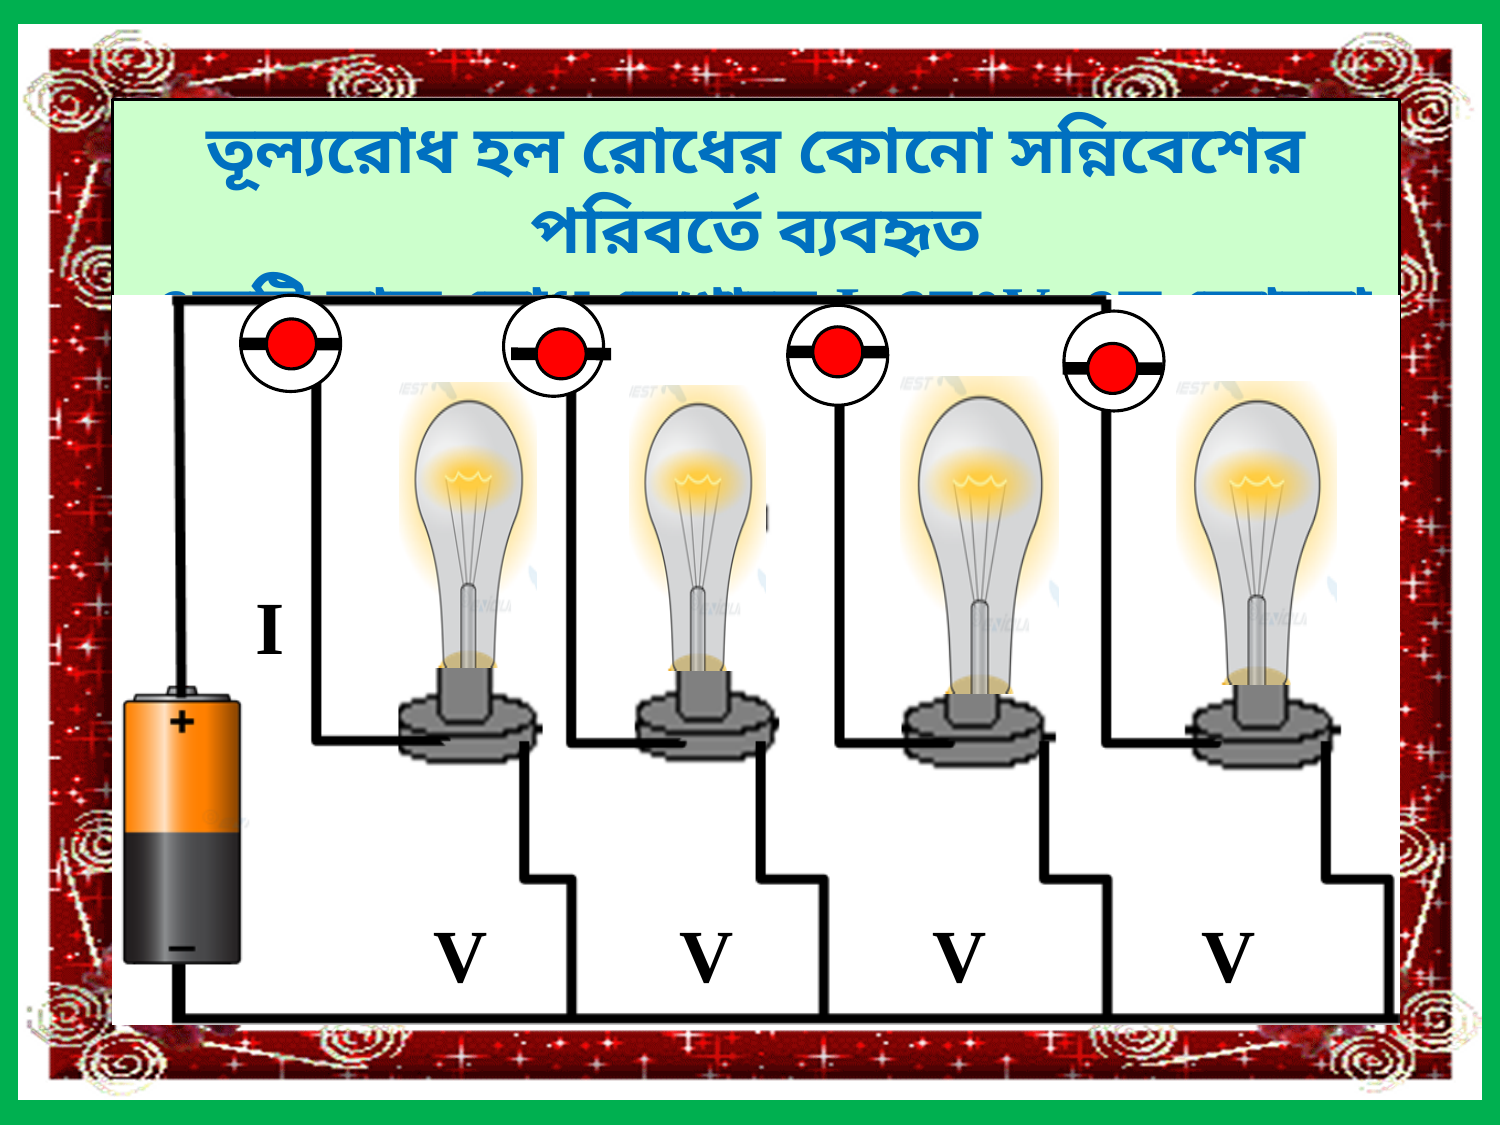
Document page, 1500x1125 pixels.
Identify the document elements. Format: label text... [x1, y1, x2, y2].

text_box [1087, 318, 1138, 419]
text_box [535, 303, 587, 404]
text_box তূল্যরোধ হল রোধের কোনো সন্নিবেশের পরিবর্তে ব্যবহৃত একটি মাত্র রোধ যেখানে I এবংV এর কোনো পরিবর্তন হয় না [112, 99, 1400, 294]
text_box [812, 301, 863, 403]
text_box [266, 293, 317, 395]
picture [18, 24, 1482, 1100]
